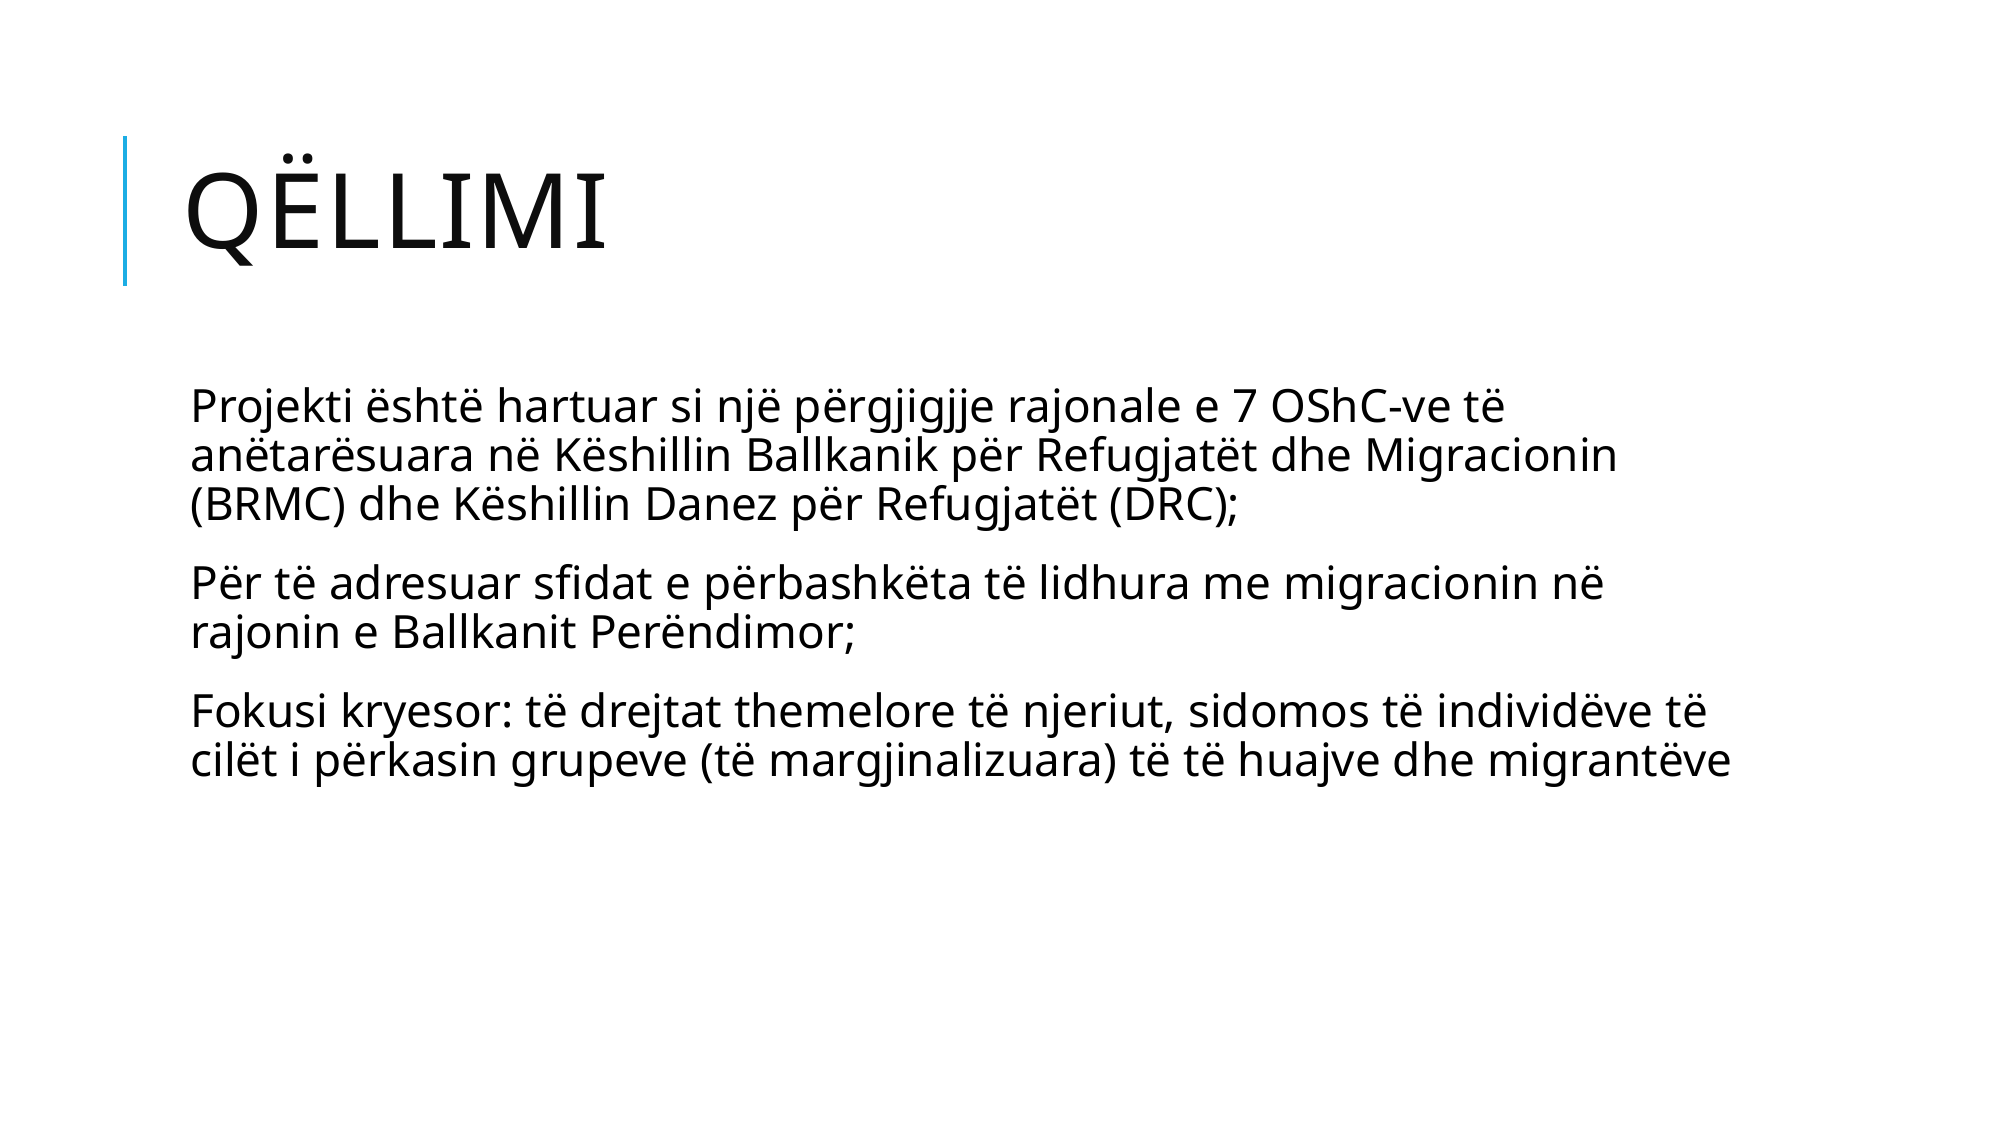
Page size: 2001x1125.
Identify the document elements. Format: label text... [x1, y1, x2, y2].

title Qëllimi [168, 96, 1763, 342]
list Projekti është hartuar si një përgjigjje rajonale e 7 OShC-ve të anëtarësuara në Këshillin Ballkanik për Refugjatët dhe Migracionin (BRMC) dhe Këshillin Danez për Refugjatët (DRC); Për të adresuar sfidat e përbashkëta të lidhura me migracionin në rajonin e Ballkanit Perëndimor; Fokusi kryesor: të drejtat themelore të njeriut, sidomos të individëve të cilët i përkasin grupeve (të margjinalizuara) të të huajve dhe migrantëve [168, 375, 1763, 1035]
